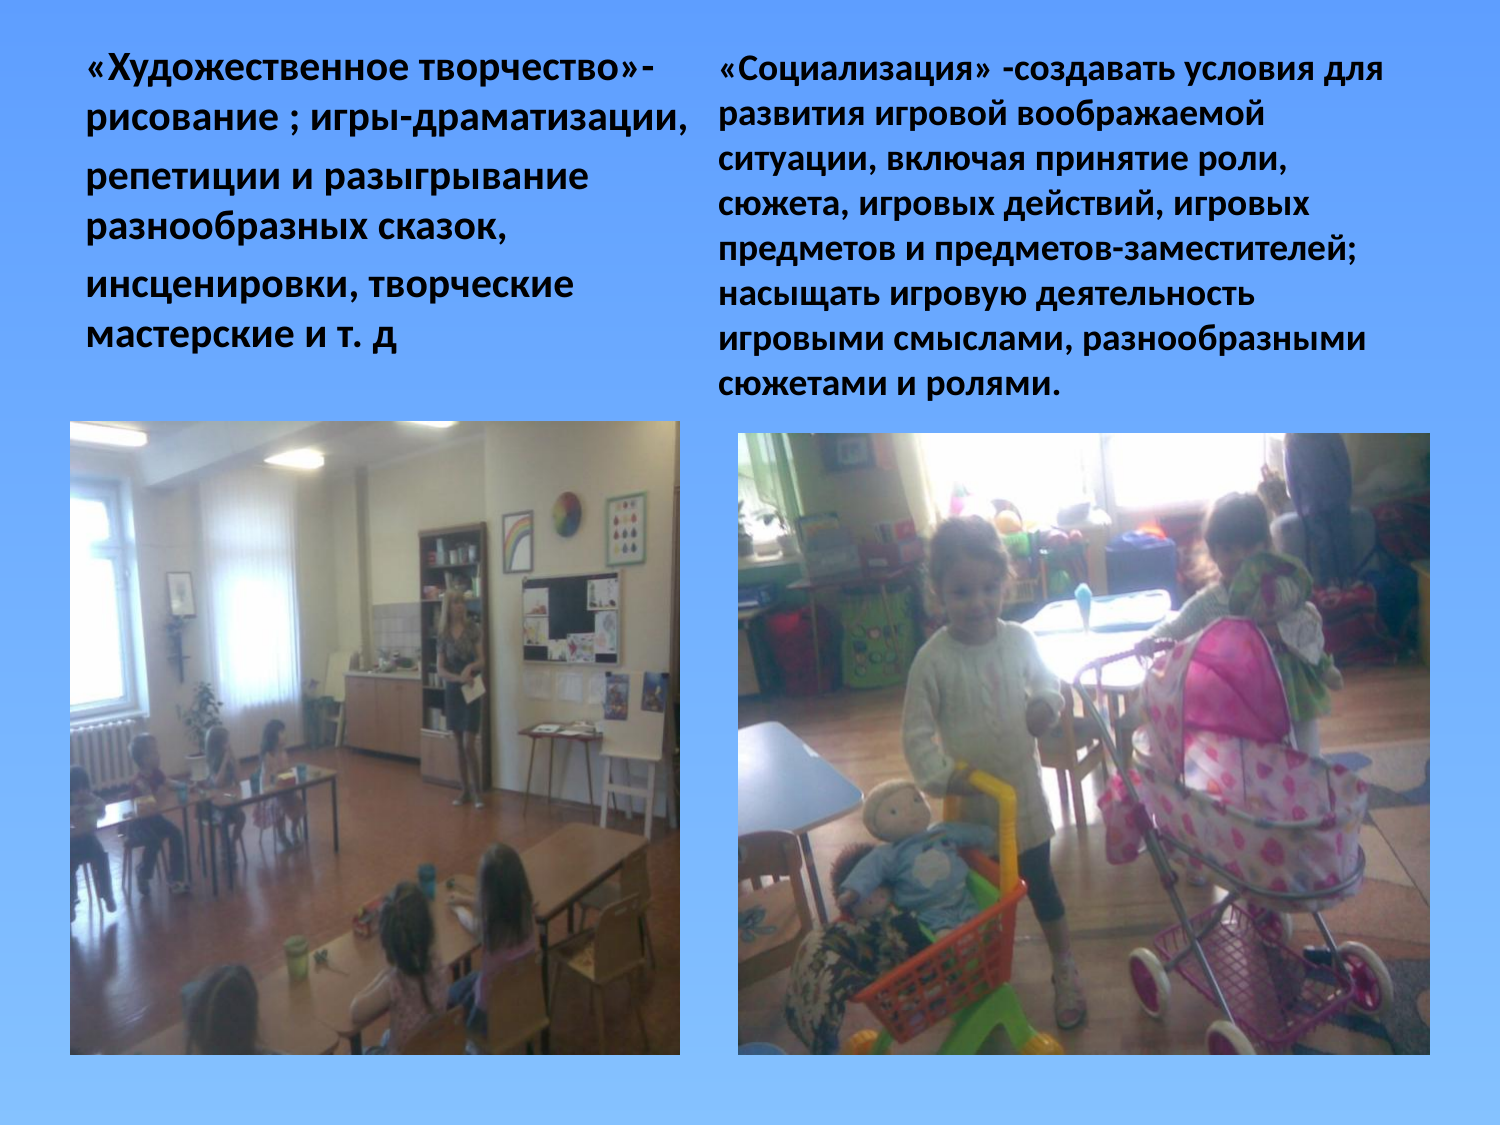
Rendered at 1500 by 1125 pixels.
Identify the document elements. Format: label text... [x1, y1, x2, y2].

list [70, 421, 680, 1055]
list «Социализация» -создавать условия для развития игровой воображаемой ситуации, включая принятие роли, сюжета, игровых действий, игровых предметов и предметов-заместителей; насыщать игровую деятельность игровыми смыслами, разнообразными сюжетами и ролями. [703, 0, 1425, 411]
list «Художественное творчество»- рисование ; игры-драматизации, репетиции и разыгрывание разнообразных сказок, инсценировки, творческие мастерские и т. д [70, 35, 734, 422]
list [737, 433, 1430, 1055]
